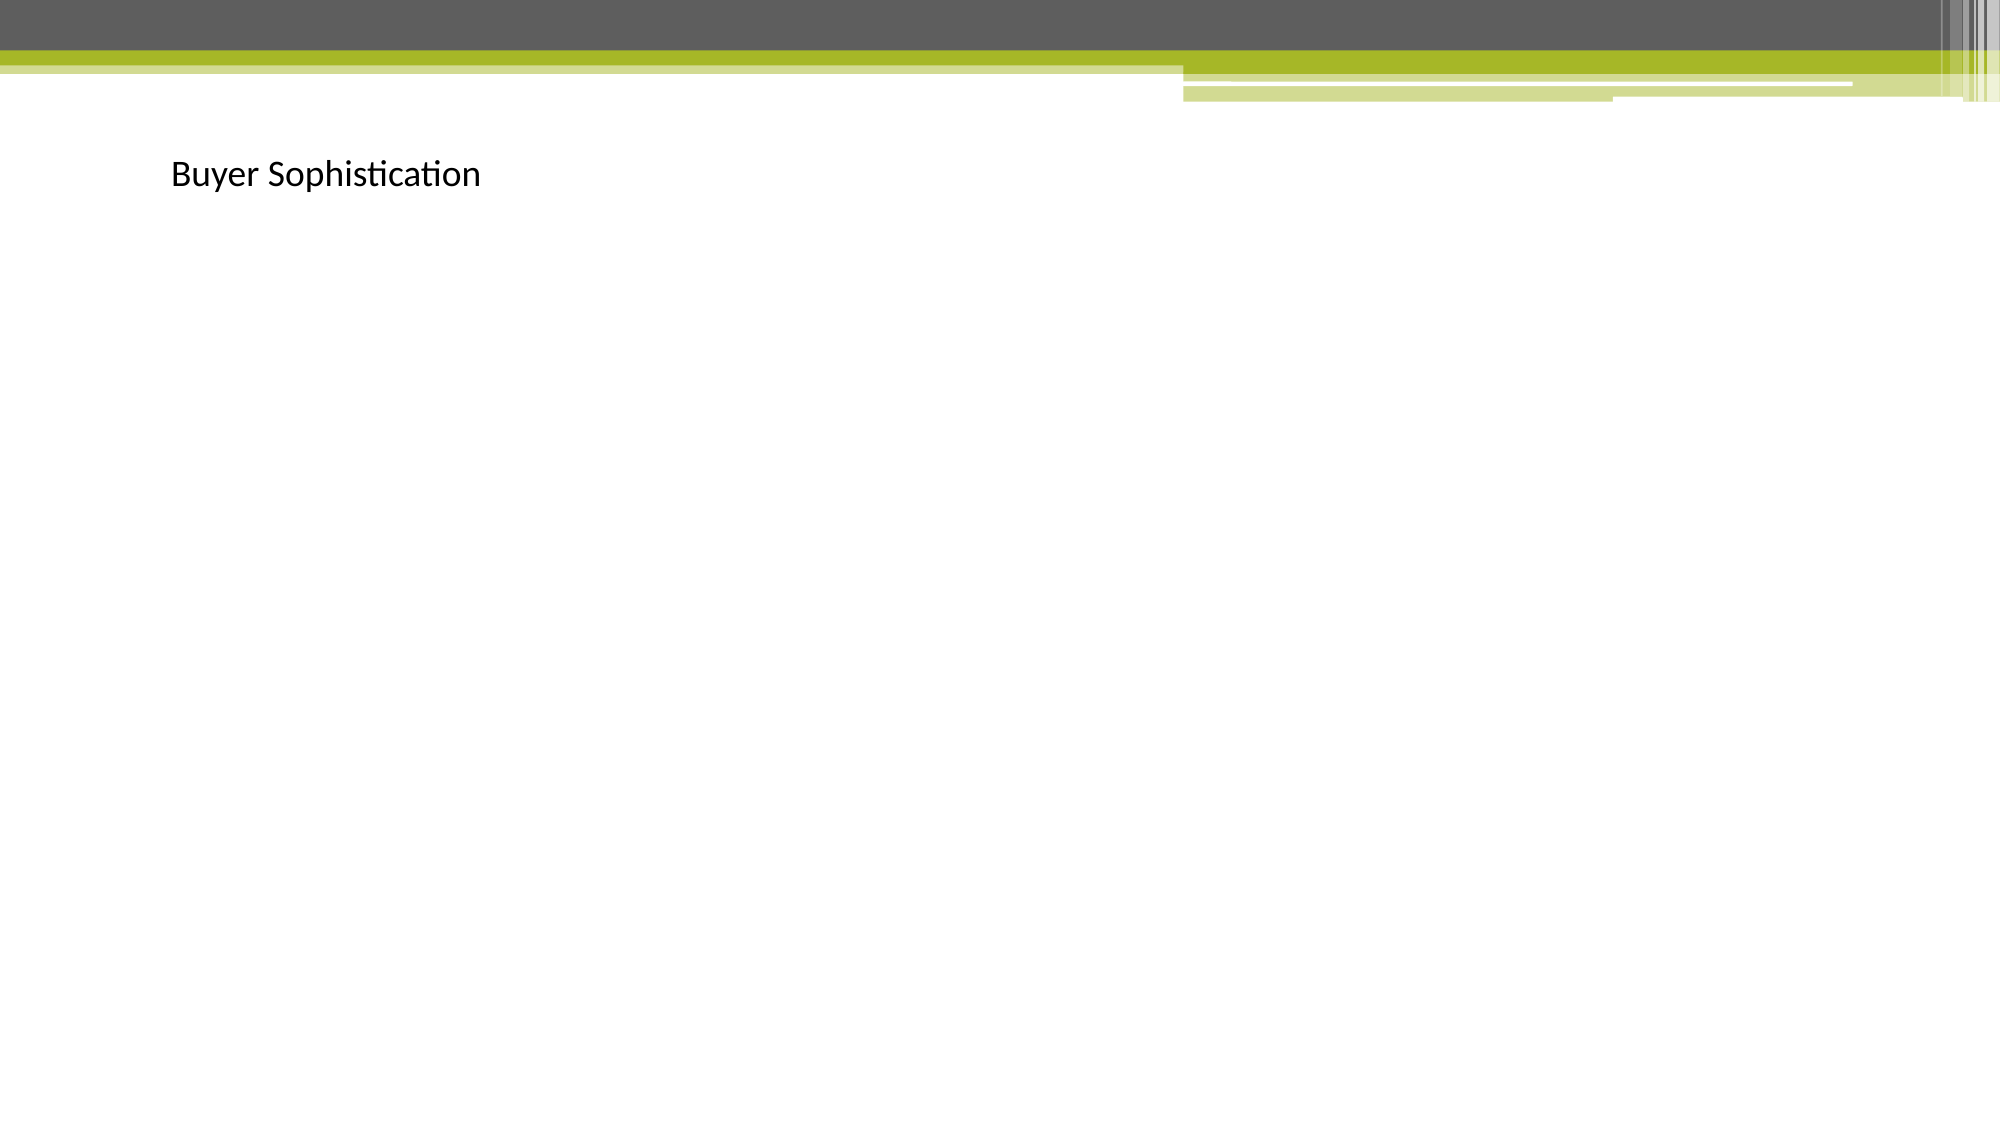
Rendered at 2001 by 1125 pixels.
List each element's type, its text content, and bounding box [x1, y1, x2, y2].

text_box Buyer Sophistication [156, 141, 1427, 202]
